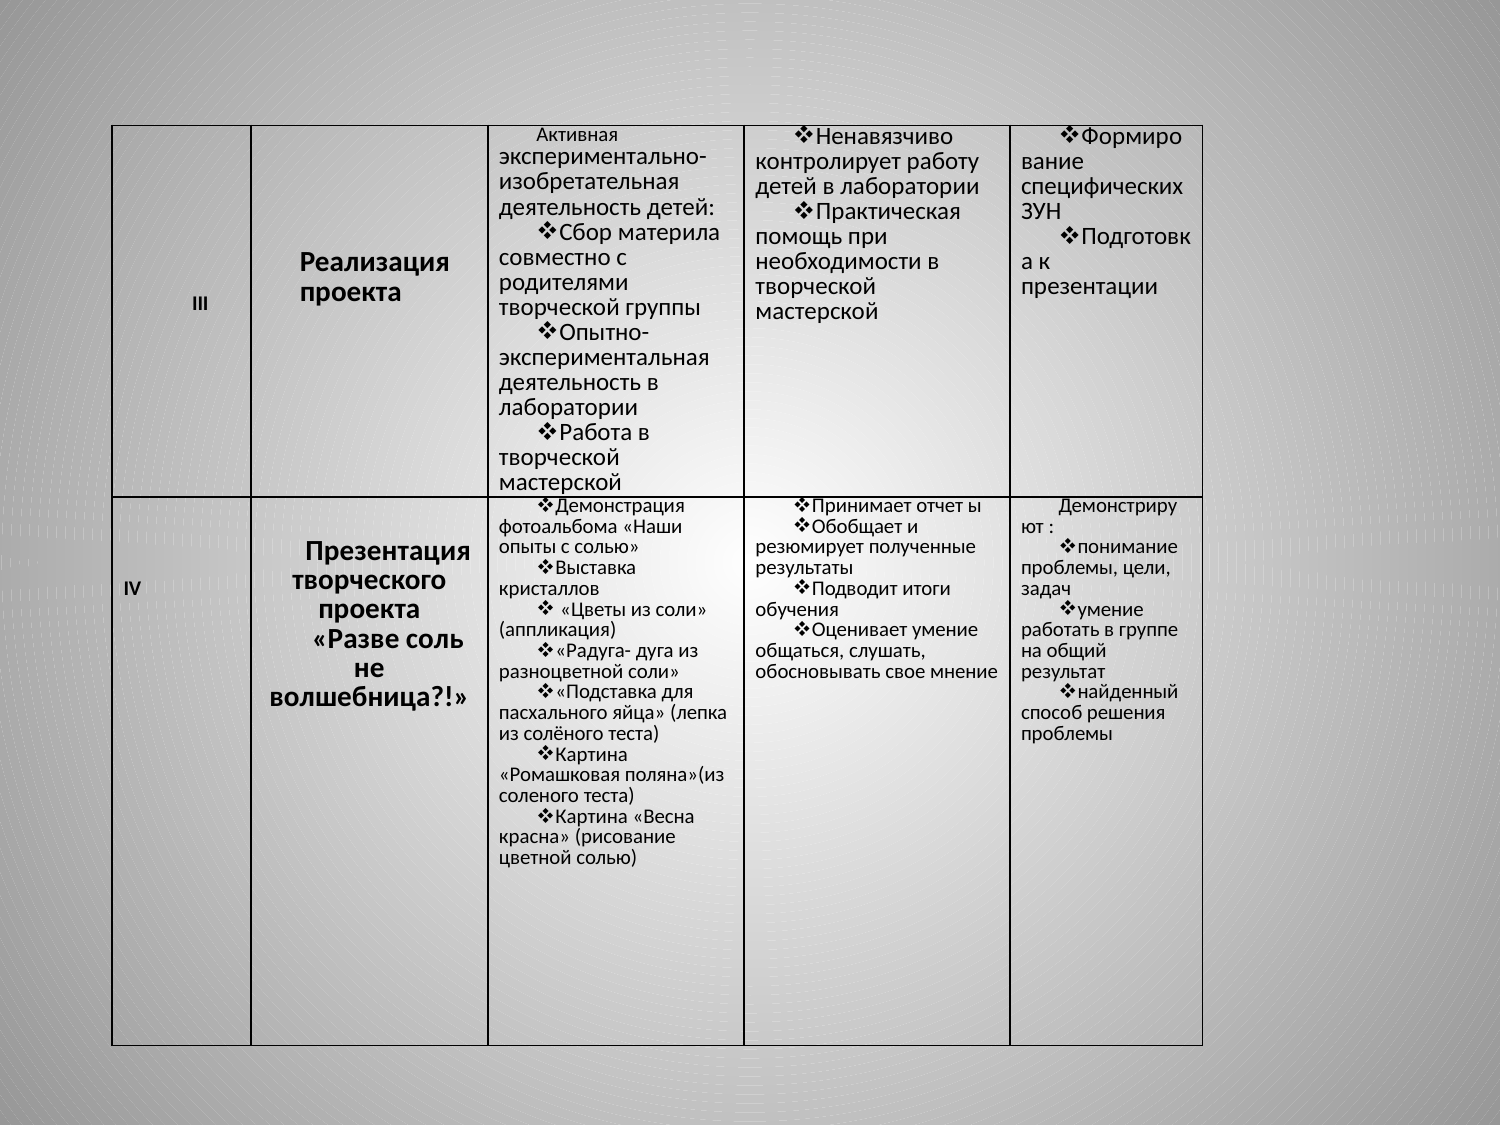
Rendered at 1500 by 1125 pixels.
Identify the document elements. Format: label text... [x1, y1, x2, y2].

table_cell IV [113, 498, 250, 1045]
table_cell Демонстрация фотоальбома «Наши опыты с солью» Выставка кристаллов «Цветы из соли» (аппликация) «Радуга- дуга из разноцветной соли» «Подставка для пасхального яйца» (лепка из солёного теста) Картина «Ромашковая поляна»(из соленого теста) Картина «Весна красна» (рисование цветной солью) [489, 498, 743, 1045]
table_cell Принимает отчет ы Обобщает и резюмирует полученные результаты Подводит итоги обучения Оценивает умение общаться, слушать, обосновывать свое мнение [745, 498, 1009, 1045]
table_header Формирование специфических ЗУН Подготовка к презентации [1011, 126, 1202, 496]
table_header Ненавязчиво контролирует работу детей в лаборатории Практическая помощь при необходимости в творческой мастерской [745, 126, 1009, 496]
table_cell Демонстрируют : понимание проблемы, цели, задач умение работать в группе на общий результат найденный способ решения проблемы [1011, 498, 1202, 1045]
table_header III [113, 126, 250, 496]
table_header Активная экспериментально- изобретательная деятельность детей: Сбор материла совместно с родителями творческой группы Опытно-экспериментальная деятельность в лаборатории Работа в творческой мастерской [489, 126, 743, 496]
table_header Реализация проекта [252, 126, 487, 496]
table_cell Презентация творческого проекта «Разве соль не волшебница?!» [252, 498, 487, 1045]
